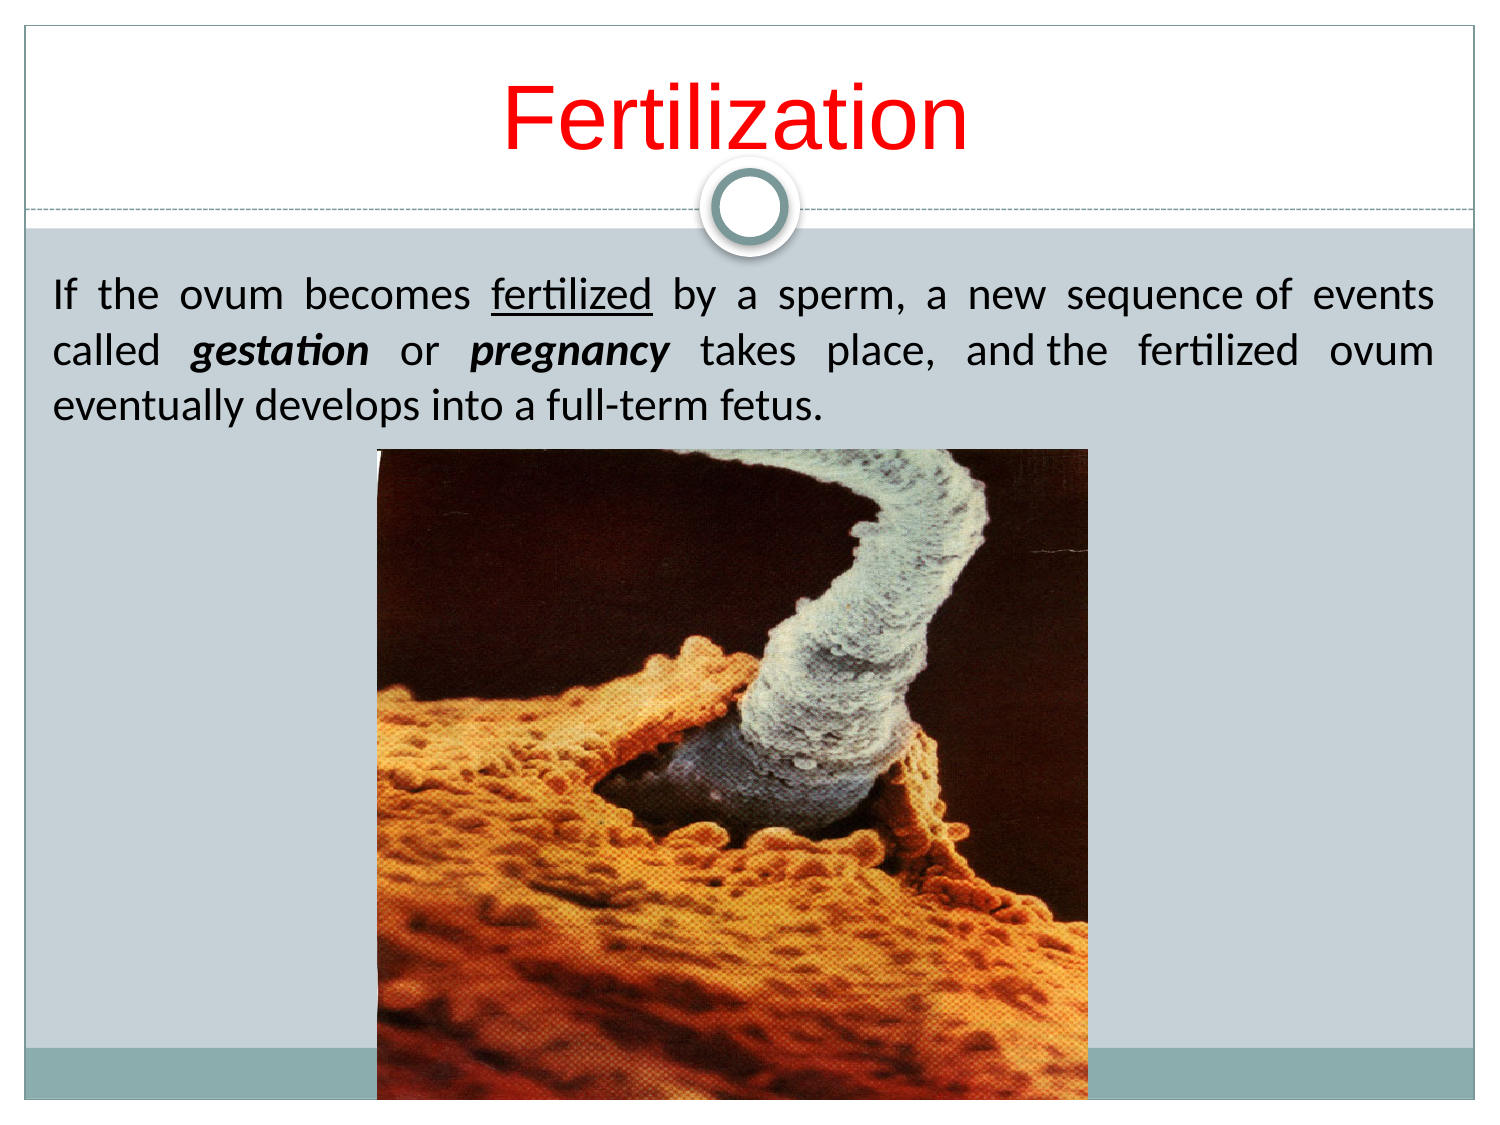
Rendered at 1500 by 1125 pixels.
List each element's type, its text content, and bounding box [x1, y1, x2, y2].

text_box If the ovum becomes fertilized by a sperm, a new sequence of events called gestation or pregnancy takes place, and the fertilized ovum eventually develops into a full-term fetus. [37, 256, 1450, 437]
title Fertilization [49, 50, 1450, 175]
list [376, 449, 1088, 1101]
